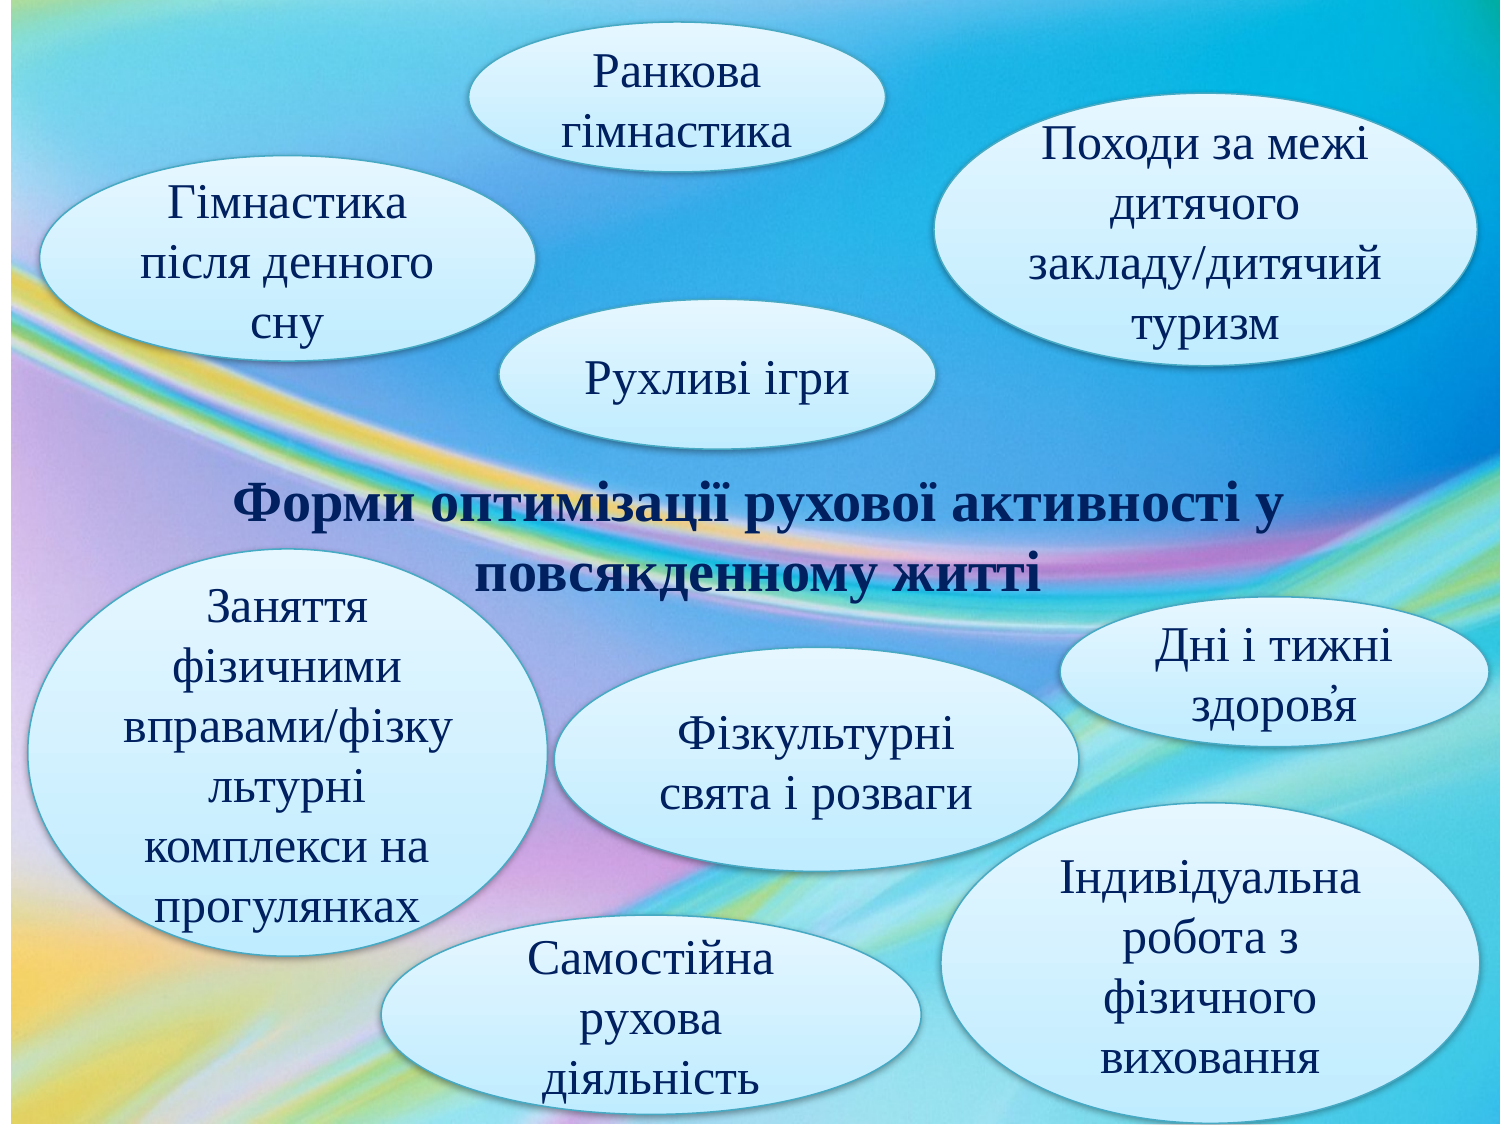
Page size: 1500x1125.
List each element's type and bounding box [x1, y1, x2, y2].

list [11, 0, 1500, 1124]
